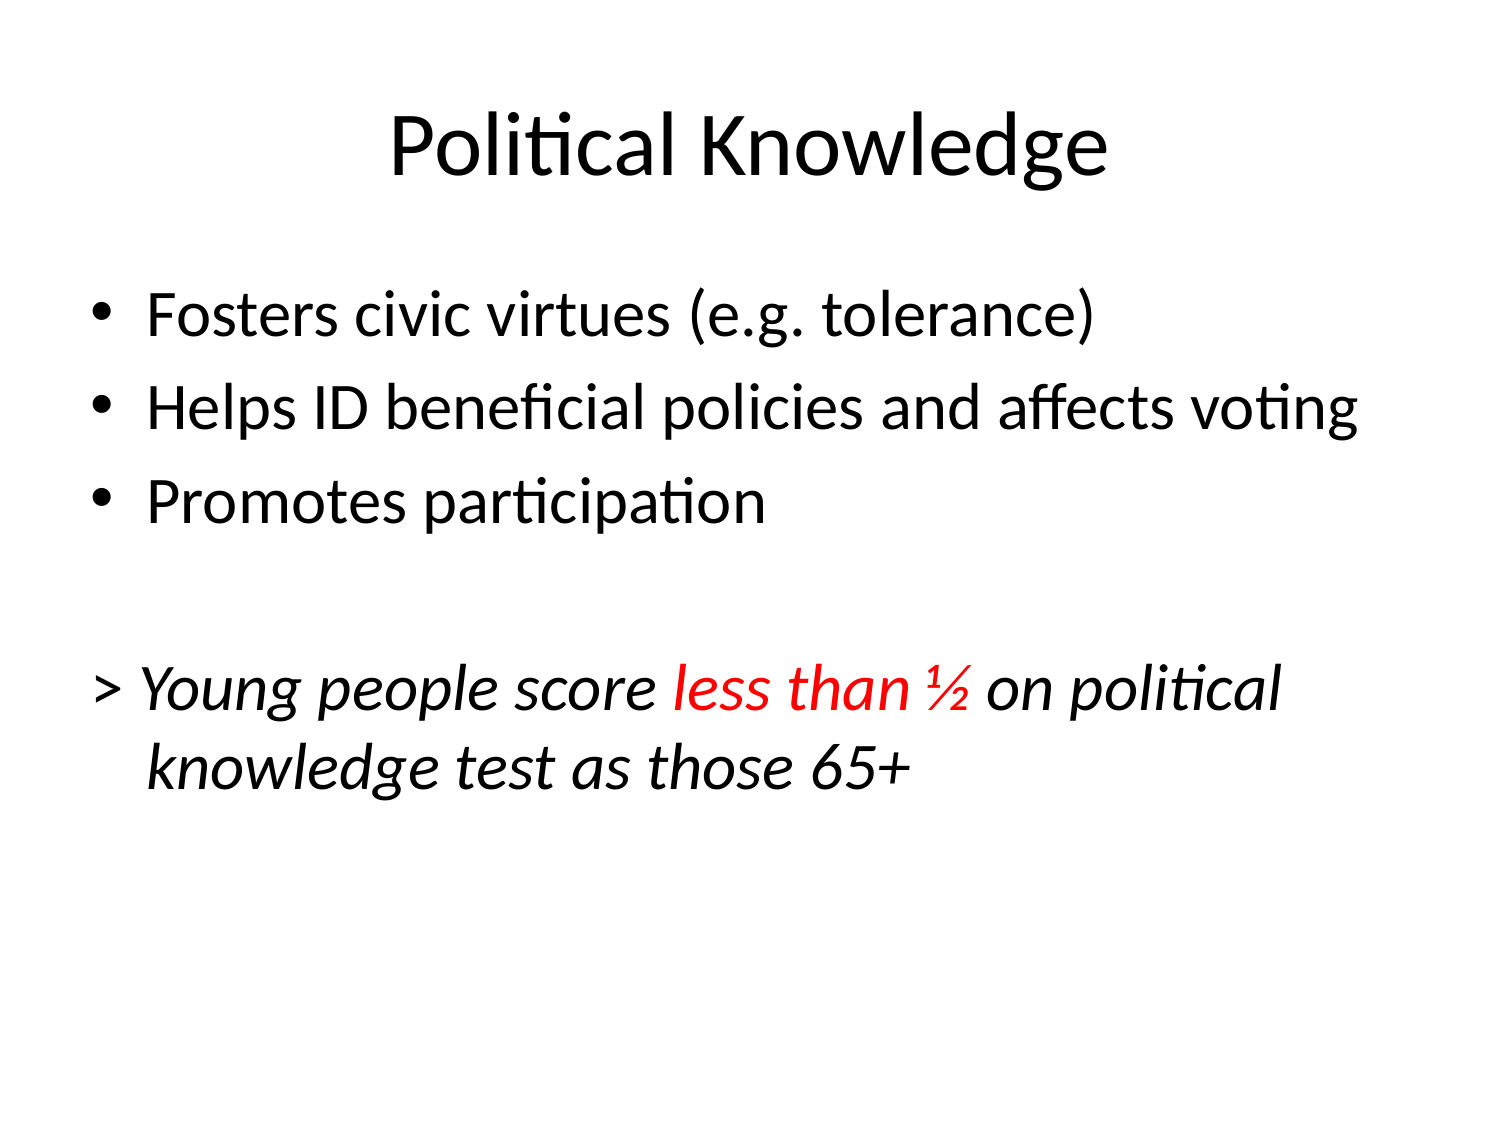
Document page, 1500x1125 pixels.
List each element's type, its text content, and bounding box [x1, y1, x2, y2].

list Fosters civic virtues (e.g. tolerance) Helps ID beneficial policies and affects voting Promotes participation > Young people score less than ½ on political knowledge test as those 65+ [75, 262, 1425, 1005]
title Political Knowledge [75, 45, 1425, 233]
